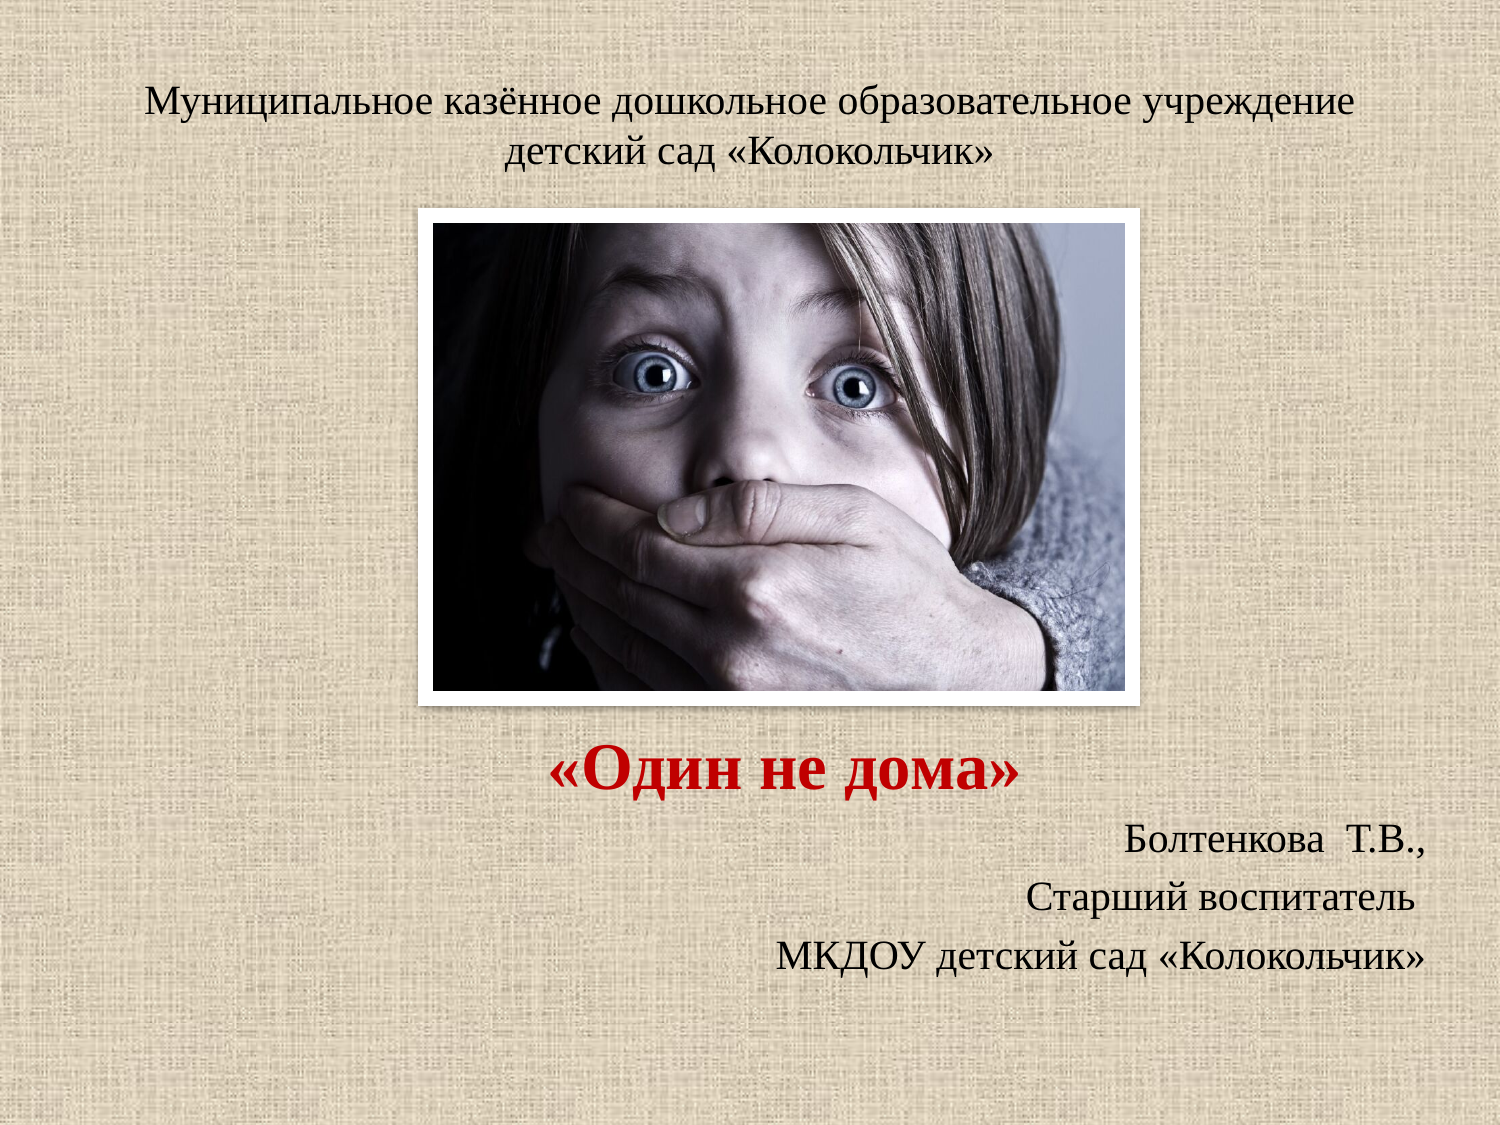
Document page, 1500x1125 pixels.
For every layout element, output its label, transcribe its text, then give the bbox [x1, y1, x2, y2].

subtitle «Один не дома» Болтенкова Т.В., Старший воспитатель МКДОУ детский сад «Колокольчик» [128, 714, 1442, 1090]
picture [0, 0, 1500, 1125]
title Муниципальное казённое дошкольное образовательное учреждение детский сад «Колокольчик» [112, 35, 1388, 211]
